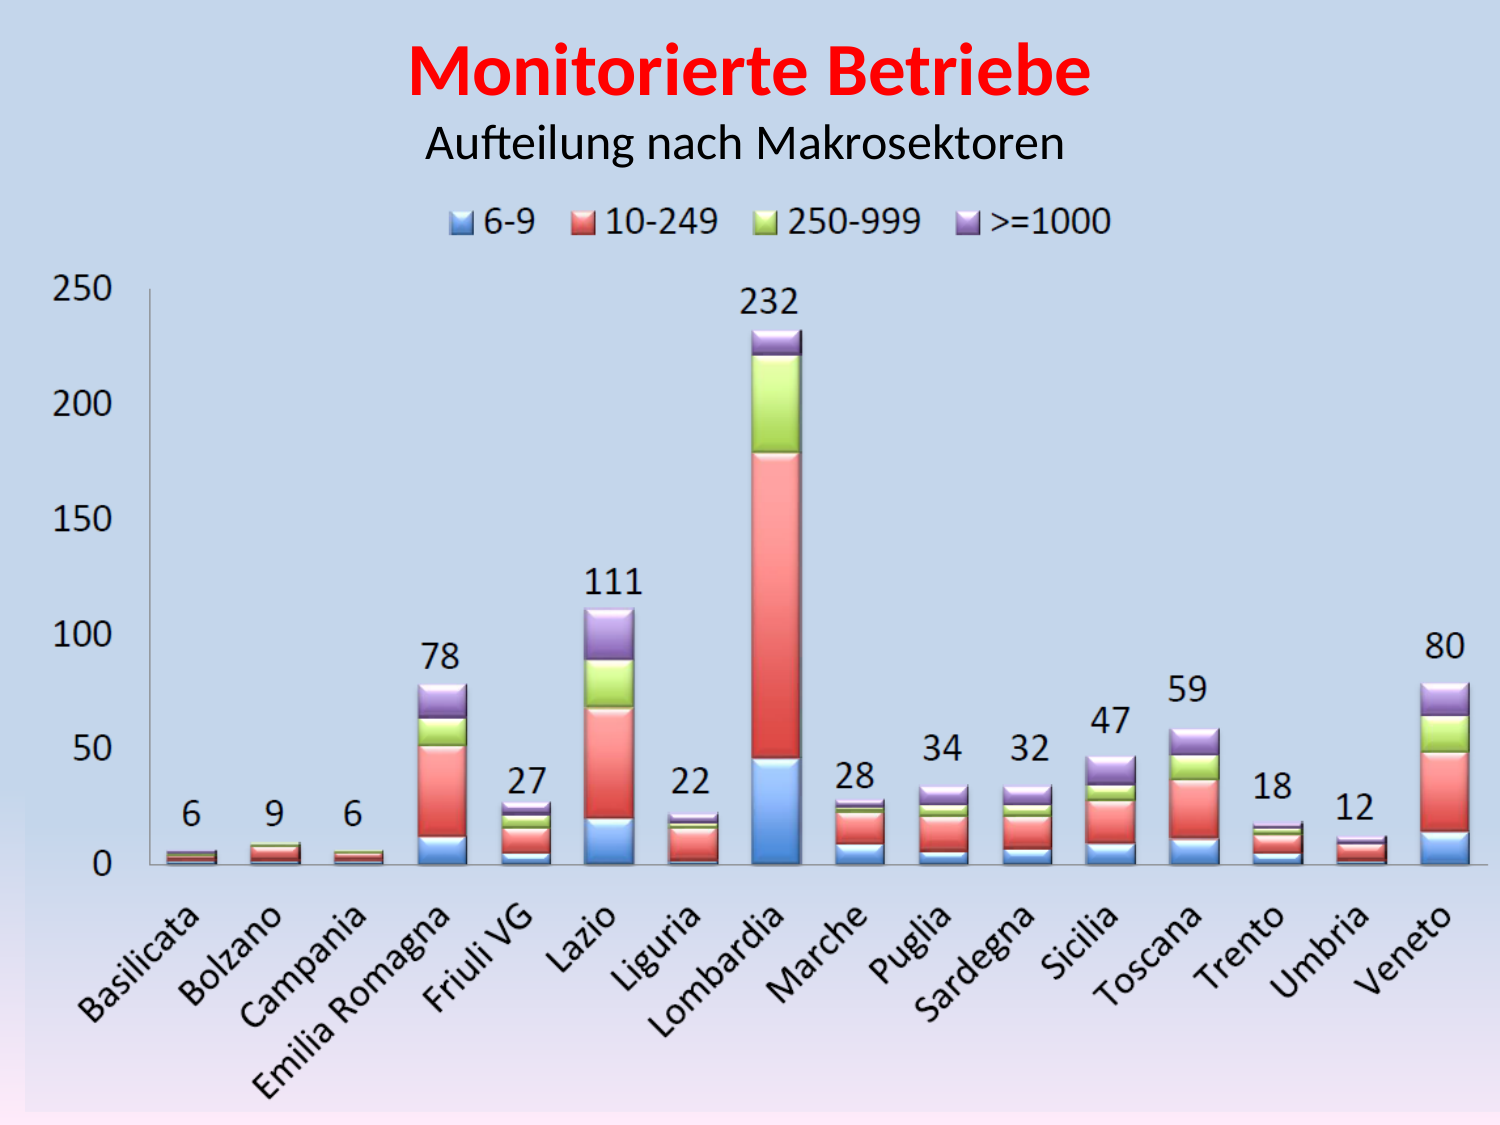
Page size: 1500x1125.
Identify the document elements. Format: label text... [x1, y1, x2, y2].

text_box Monitorierte Betriebe Aufteilung nach Makrosektoren [0, 12, 1500, 178]
picture [24, 192, 1500, 1112]
